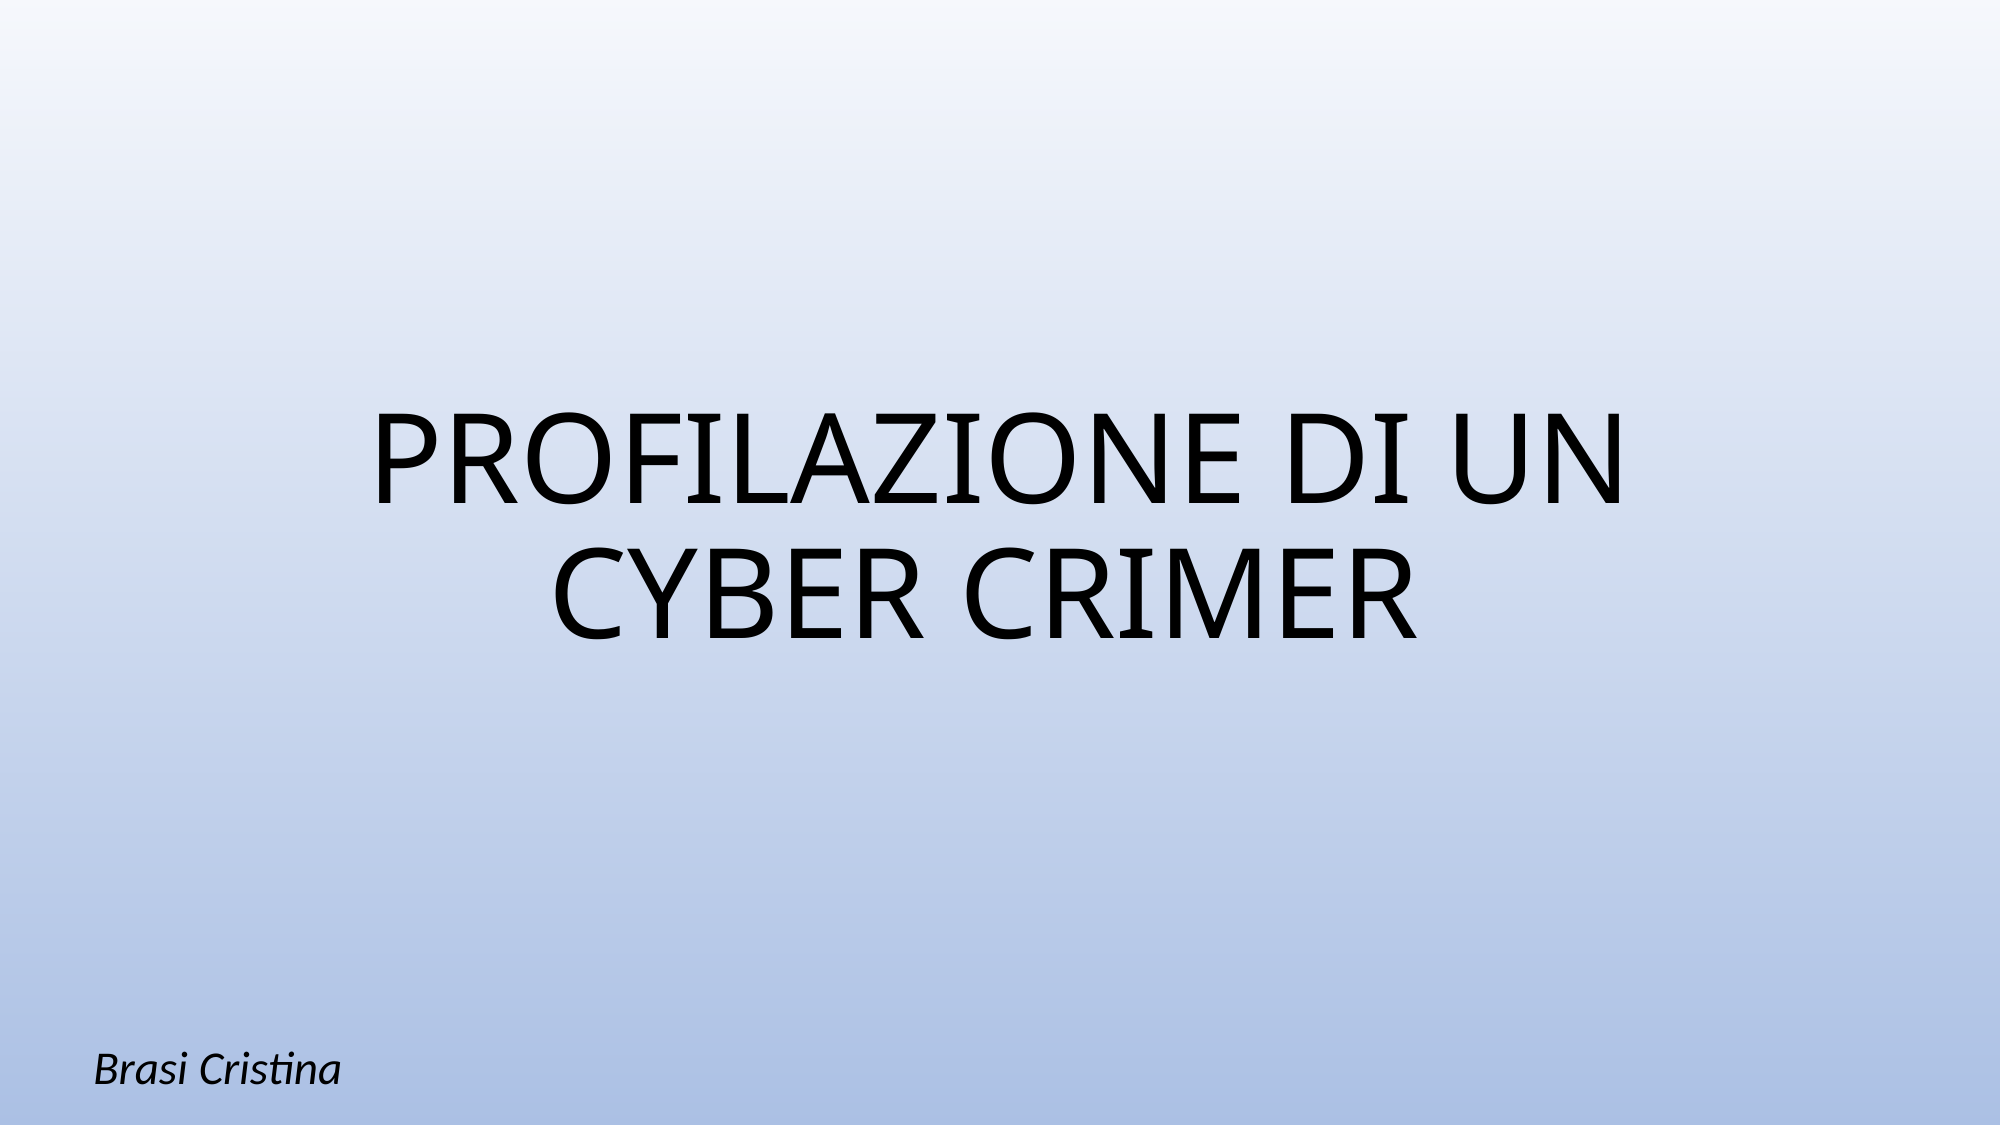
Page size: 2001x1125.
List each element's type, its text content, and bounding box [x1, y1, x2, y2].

title PROFILAZIONE DI UN CYBER CRIMER [249, 281, 1750, 674]
subtitle Brasi Cristina [19, 1036, 417, 1103]
